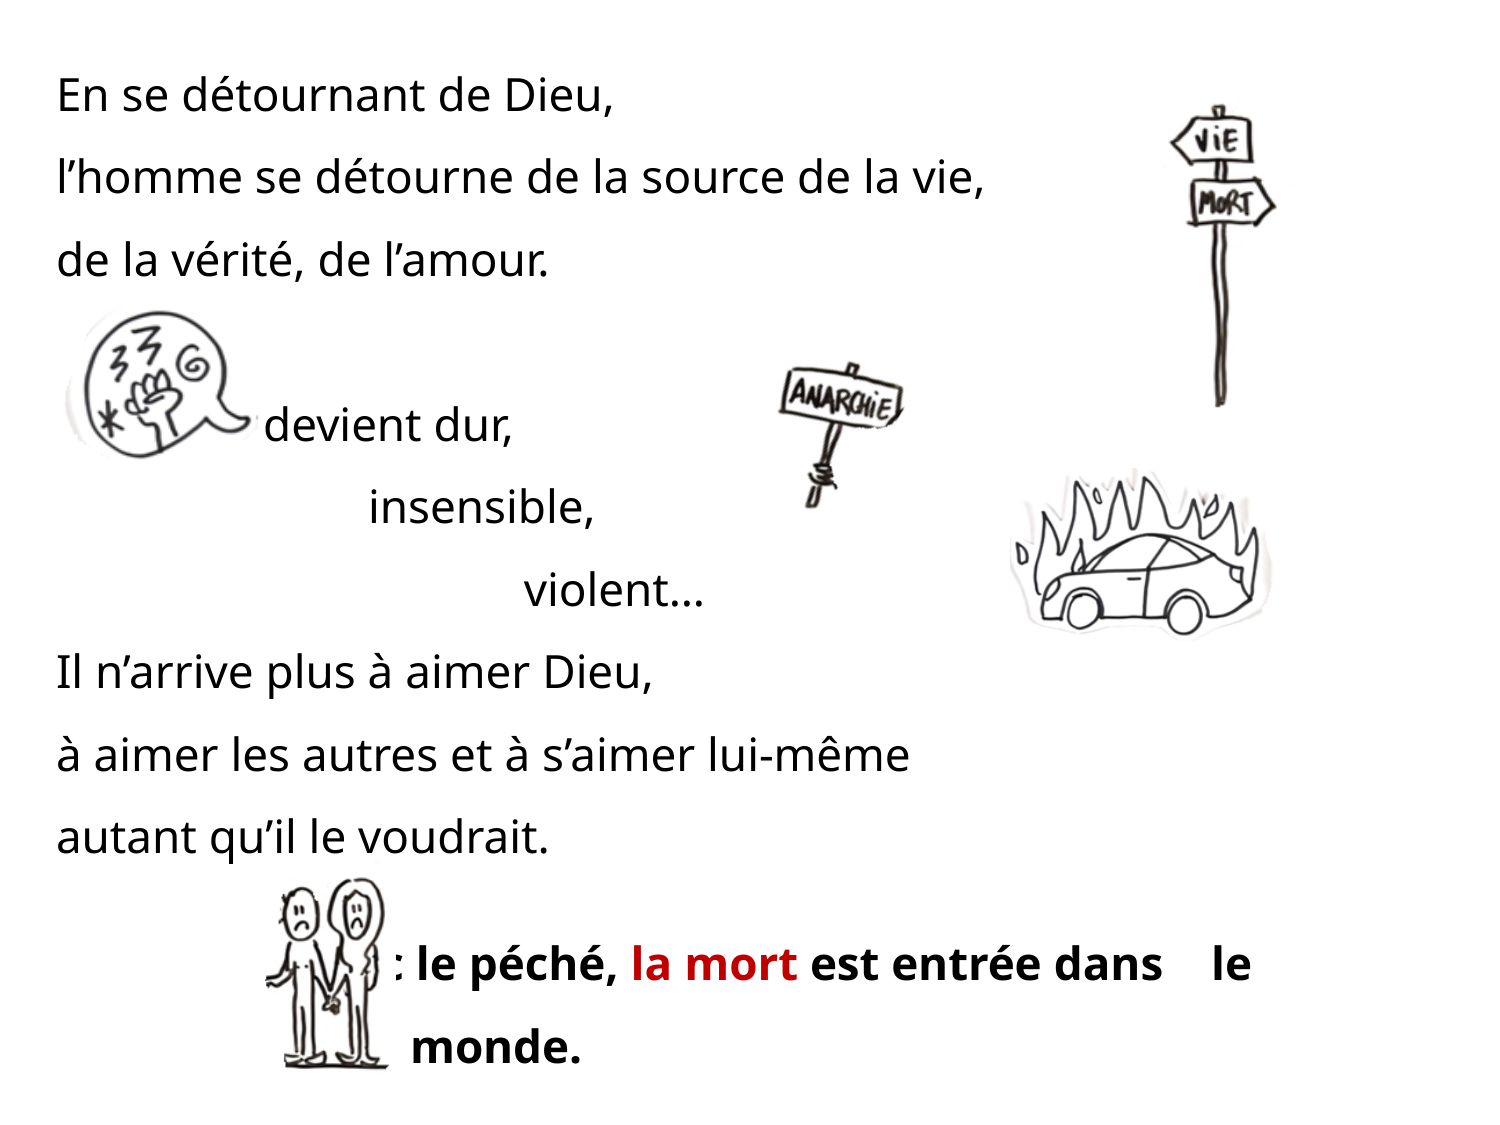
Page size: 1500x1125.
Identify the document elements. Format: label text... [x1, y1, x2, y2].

picture [1009, 467, 1283, 646]
picture [265, 857, 396, 1080]
picture [1155, 77, 1300, 410]
picture [704, 304, 924, 541]
picture [64, 290, 260, 469]
text_box En se détournant de Dieu, l’homme se détourne de la source de la vie, de la vérité, de l’amour. Il devient dur, insensible, violent… Il n’arrive plus à aimer Dieu, à aimer les autres et à s’aimer lui-même autant qu’il le voudrait. Avec le péché, la mort est entrée dans le monde. [41, 30, 1412, 1080]
